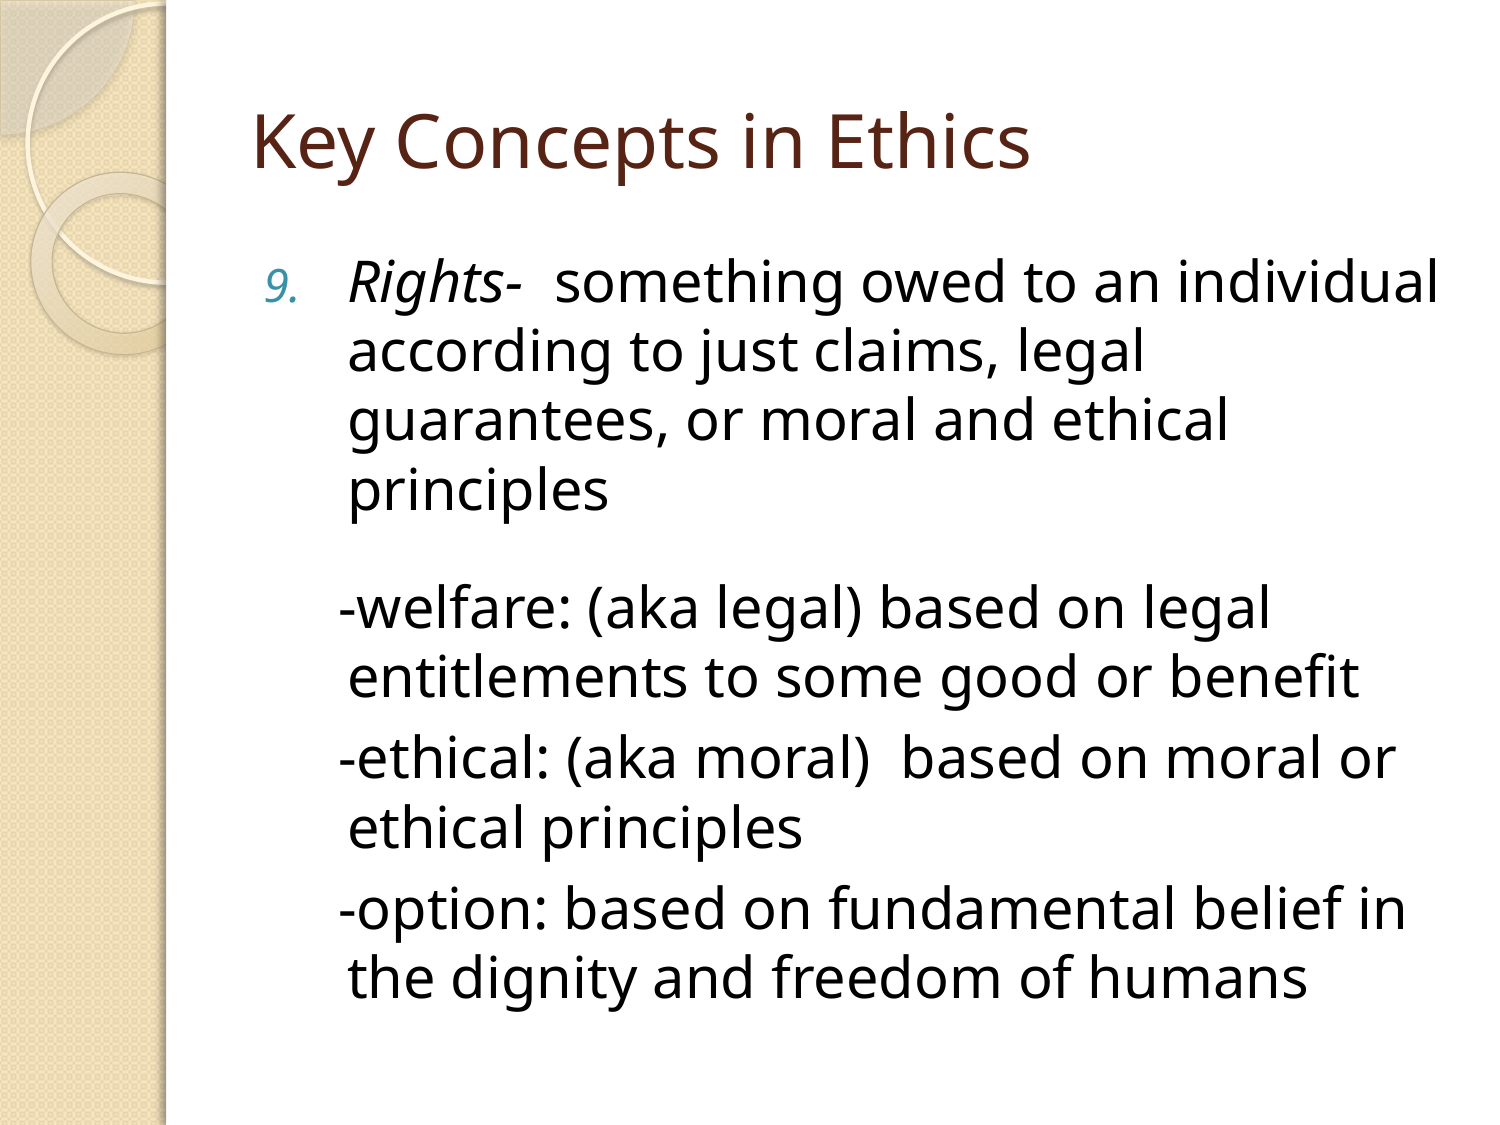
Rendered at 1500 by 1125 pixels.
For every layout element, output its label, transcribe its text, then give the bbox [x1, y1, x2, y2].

list Rights- something owed to an individual according to just claims, legal guarantees, or moral and ethical principles -welfare: (aka legal) based on legal entitlements to some good or benefit -ethical: (aka moral) based on moral or ethical principles -option: based on fundamental belief in the dignity and freedom of humans [235, 237, 1466, 1025]
title Key Concepts in Ethics [235, 45, 1466, 233]
